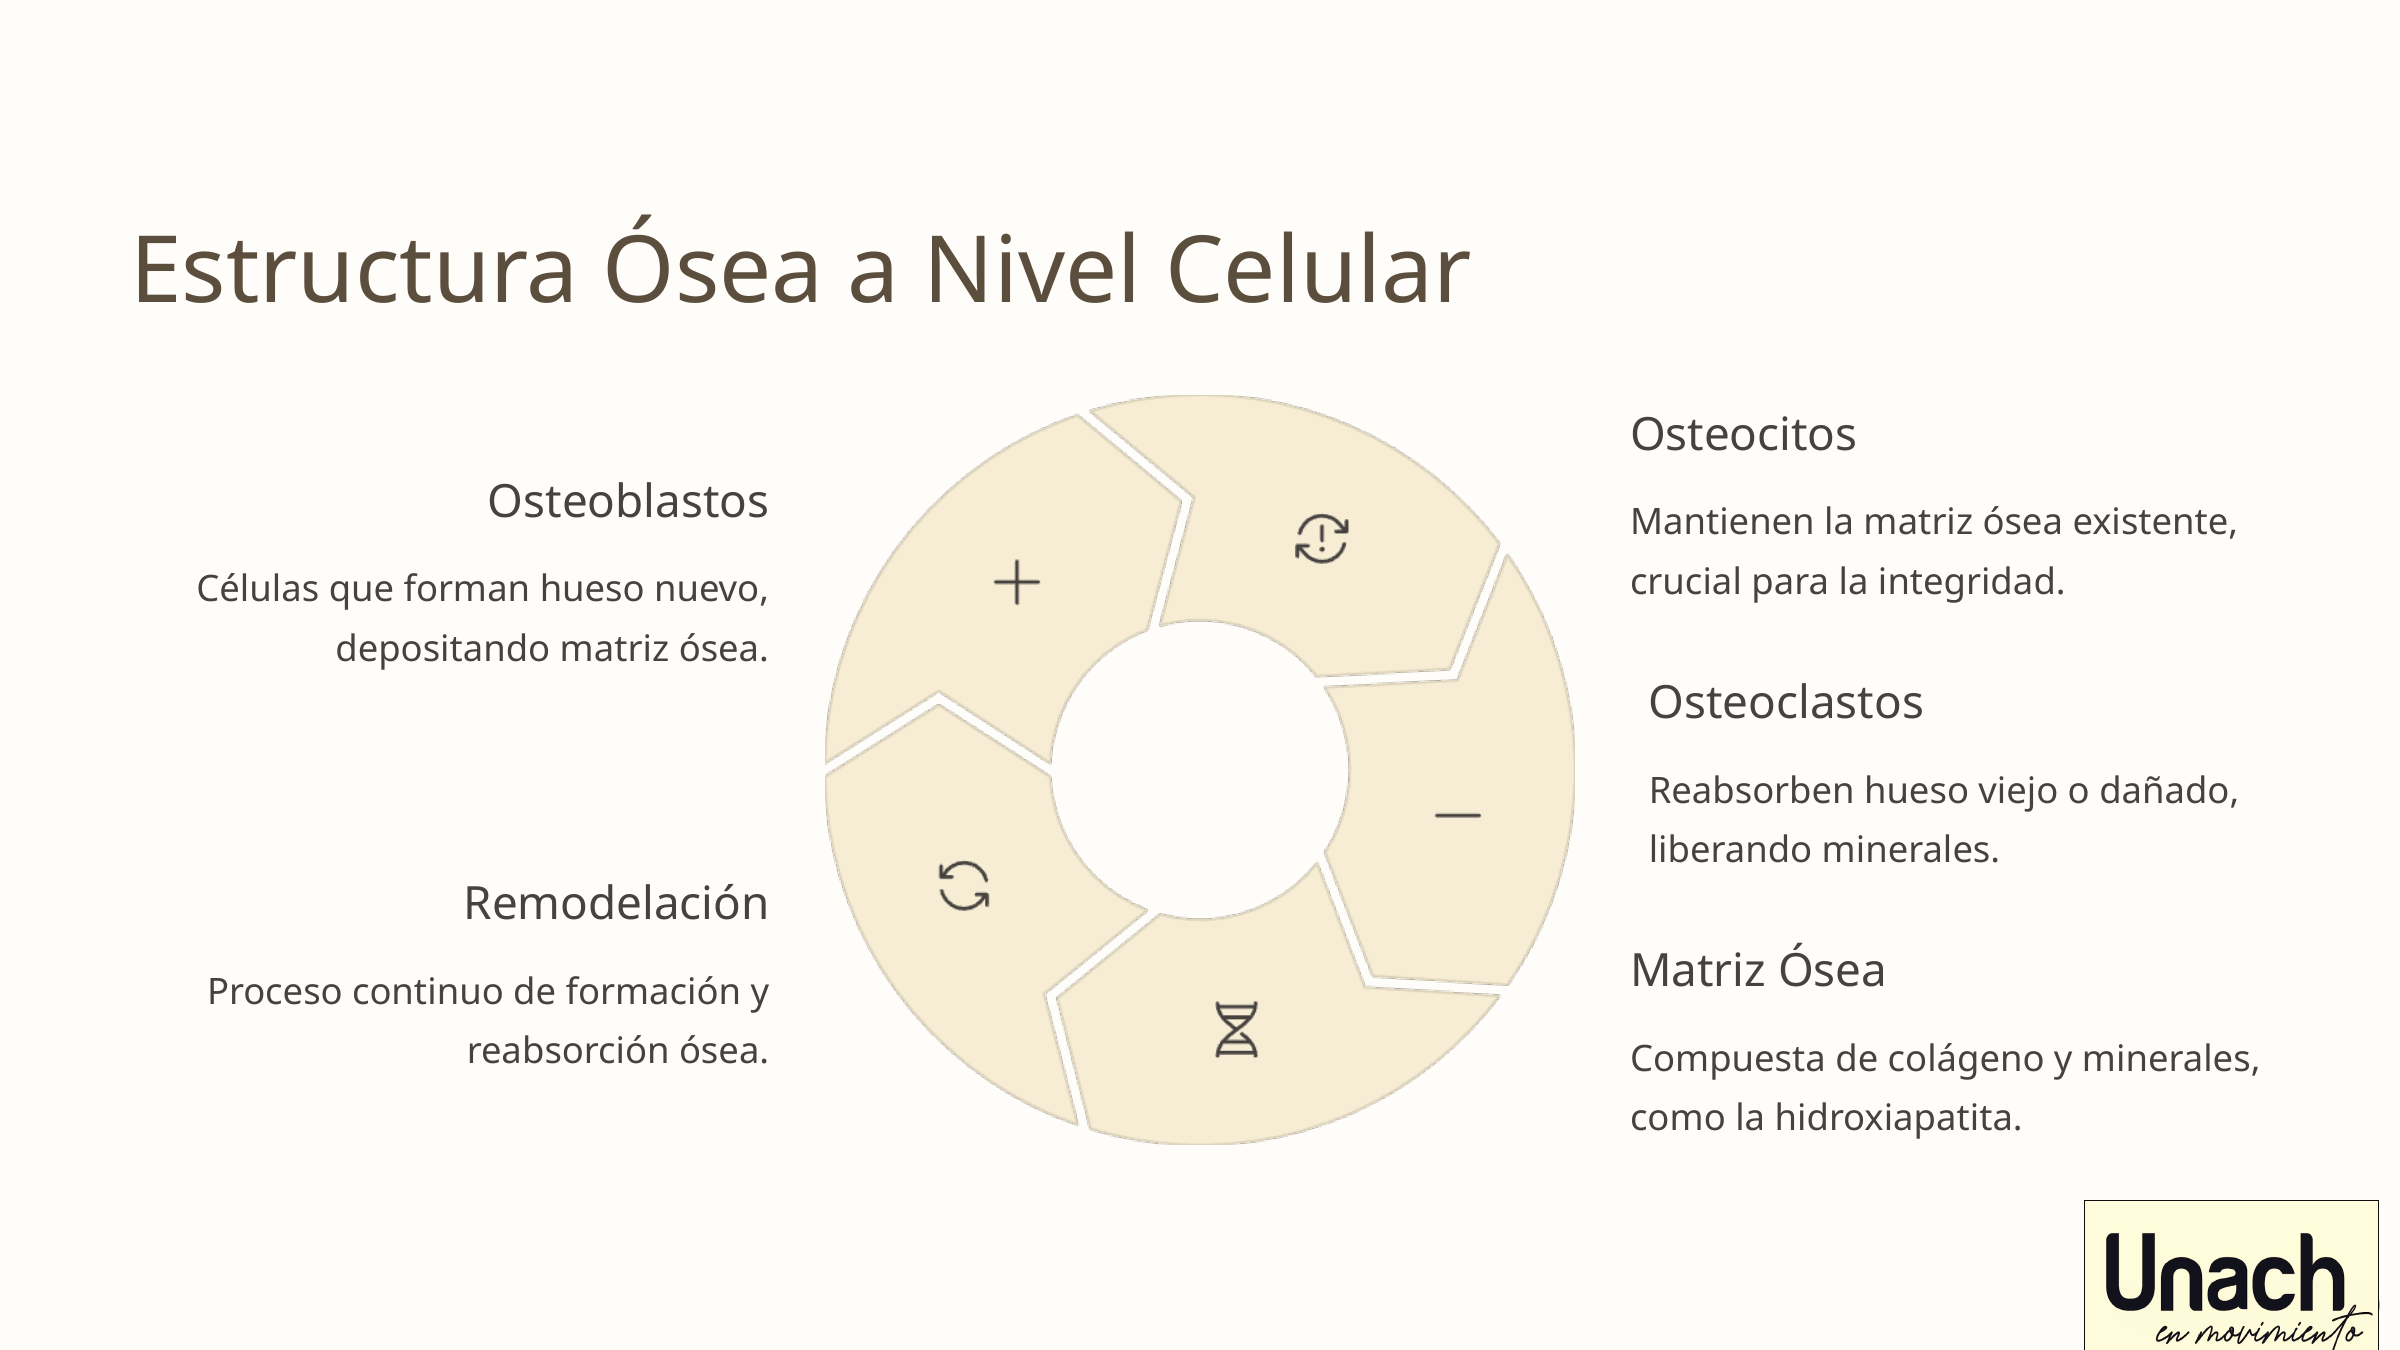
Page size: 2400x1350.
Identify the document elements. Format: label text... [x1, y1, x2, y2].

text_box Remodelación [304, 871, 770, 930]
text_box Matriz Ósea [1630, 938, 2096, 997]
picture [2084, 1200, 2389, 1350]
text_box Células que forman hueso nuevo, depositando matriz ósea. [130, 549, 770, 669]
text_box Osteoblastos [304, 469, 770, 528]
text_box Osteoclastos [1648, 670, 2114, 729]
text_box Proceso continuo de formación y reabsorción ósea. [130, 952, 770, 1072]
text_box Estructura Ósea a Nivel Celular [130, 205, 1614, 322]
text_box Osteocitos [1630, 402, 2096, 461]
text_box Reabsorben hueso viejo o dañado, liberando minerales. [1648, 750, 2270, 870]
picture [825, 395, 1575, 1145]
text_box Mantienen la matriz ósea existente, crucial para la integridad. [1630, 482, 2270, 602]
text_box Compuesta de colágeno y minerales, como la hidroxiapatita. [1630, 1019, 2270, 1139]
